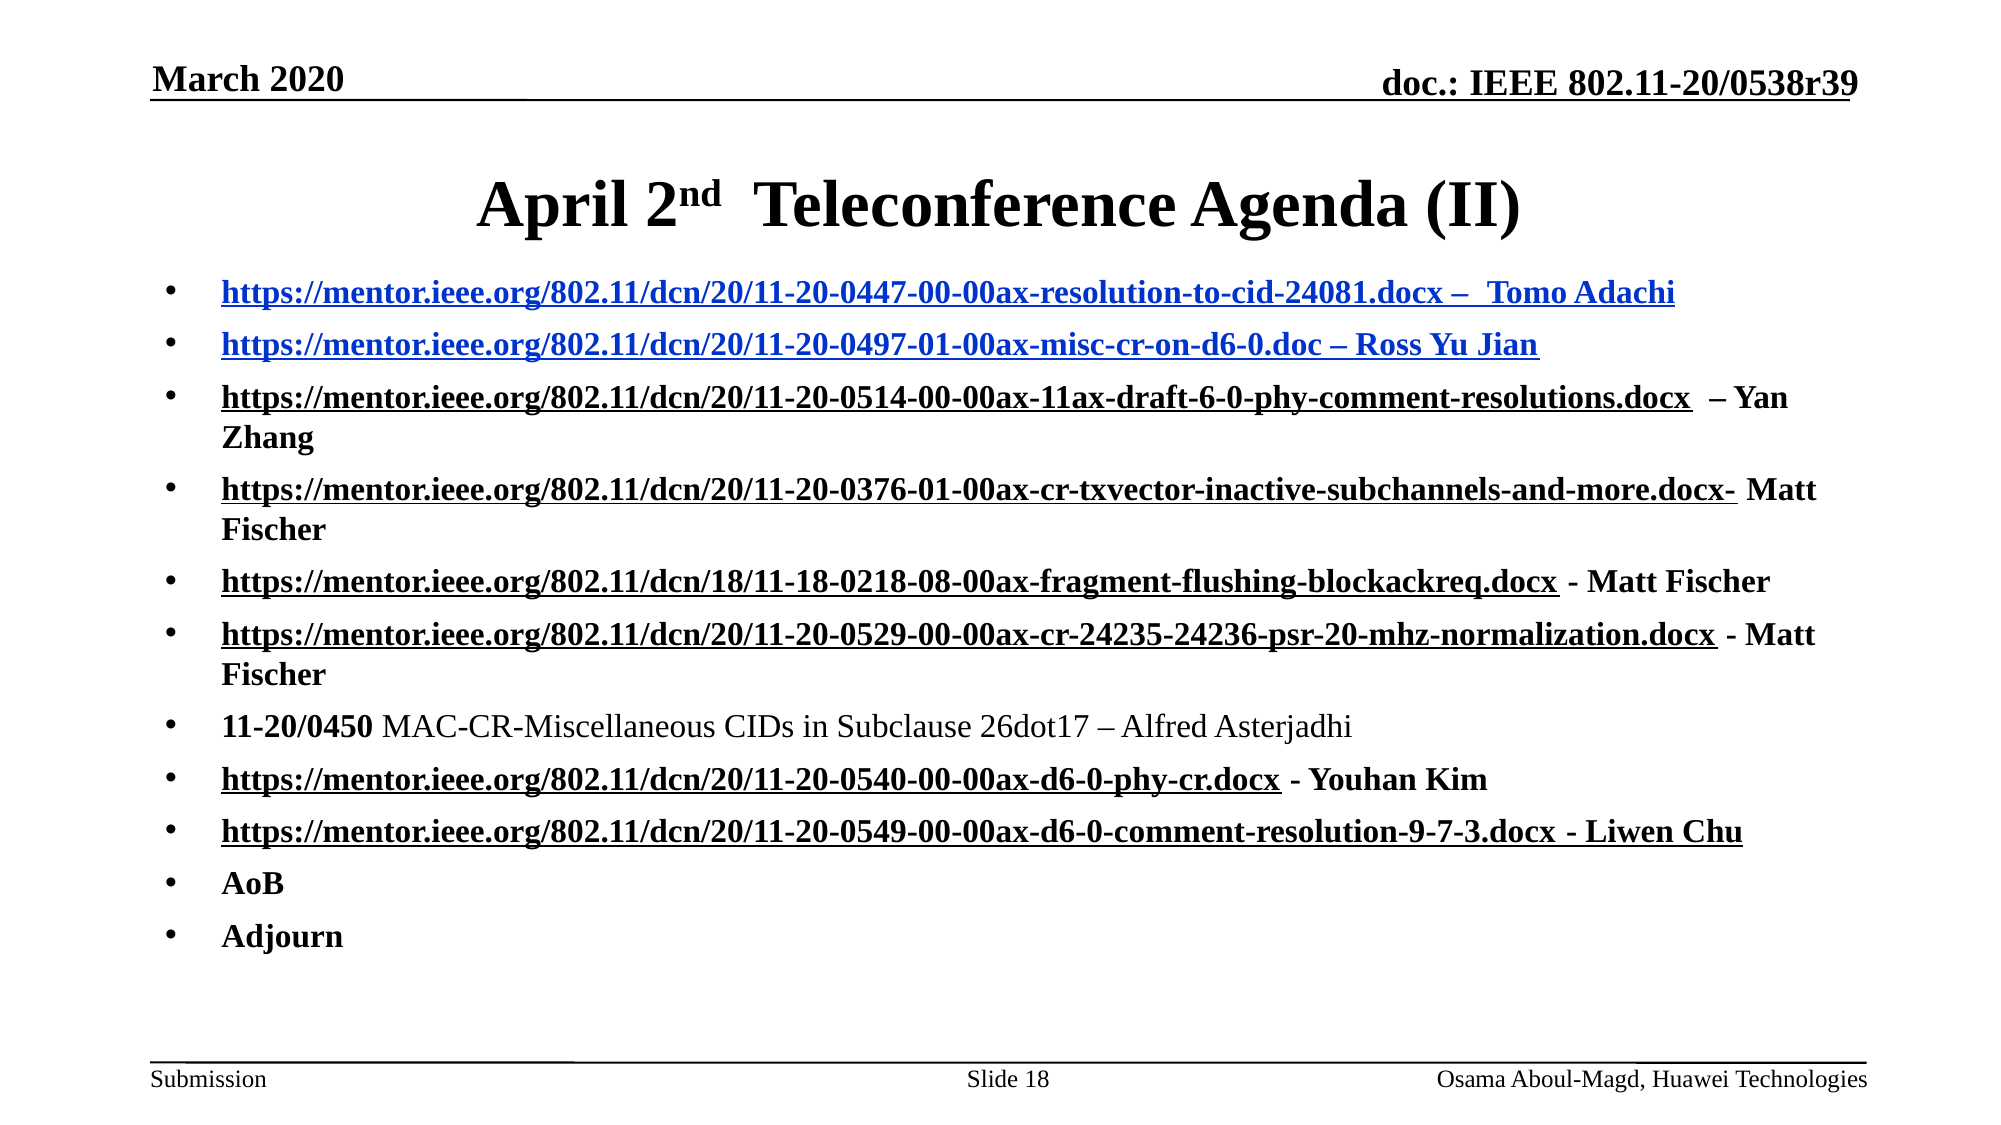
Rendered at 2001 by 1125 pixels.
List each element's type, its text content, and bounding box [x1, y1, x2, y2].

title April 2nd Teleconference Agenda (II) [149, 112, 1850, 262]
list https://mentor.ieee.org/802.11/dcn/20/11-20-0447-00-00ax-resolution-to-cid-24081.docx – Tomo Adachi https://mentor.ieee.org/802.11/dcn/20/11-20-0497-01-00ax-misc-cr-on-d6-0.doc – Ross Yu Jian https://mentor.ieee.org/802.11/dcn/20/11-20-0514-00-00ax-11ax-draft-6-0-phy-comment-resolutions.docx – Yan Zhang https://mentor.ieee.org/802.11/dcn/20/11-20-0376-01-00ax-cr-txvector-inactive-subchannels-and-more.docx- Matt Fischer https://mentor.ieee.org/802.11/dcn/18/11-18-0218-08-00ax-fragment-flushing-blockackreq.docx - Matt Fischer https://mentor.ieee.org/802.11/dcn/20/11-20-0529-00-00ax-cr-24235-24236-psr-20-mhz-normalization.docx - Matt Fischer 11-20/0450 MAC-CR-Miscellaneous CIDs in Subclause 26dot17 – Alfred Asterjadhi https://mentor.ieee.org/802.11/dcn/20/11-20-0540-00-00ax-d6-0-phy-cr.docx - Youhan Kim https://mentor.ieee.org/802.11/dcn/20/11-20-0549-00-00ax-d6-0-comment-resolution-9-7-3.docx - Liwen Chu AoB Adjourn [149, 262, 1850, 938]
footer Osama Aboul-Magd, Huawei Technologies [1171, 1061, 1869, 1093]
slide_number Slide 18 [950, 1061, 1067, 1123]
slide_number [152, 54, 563, 100]
